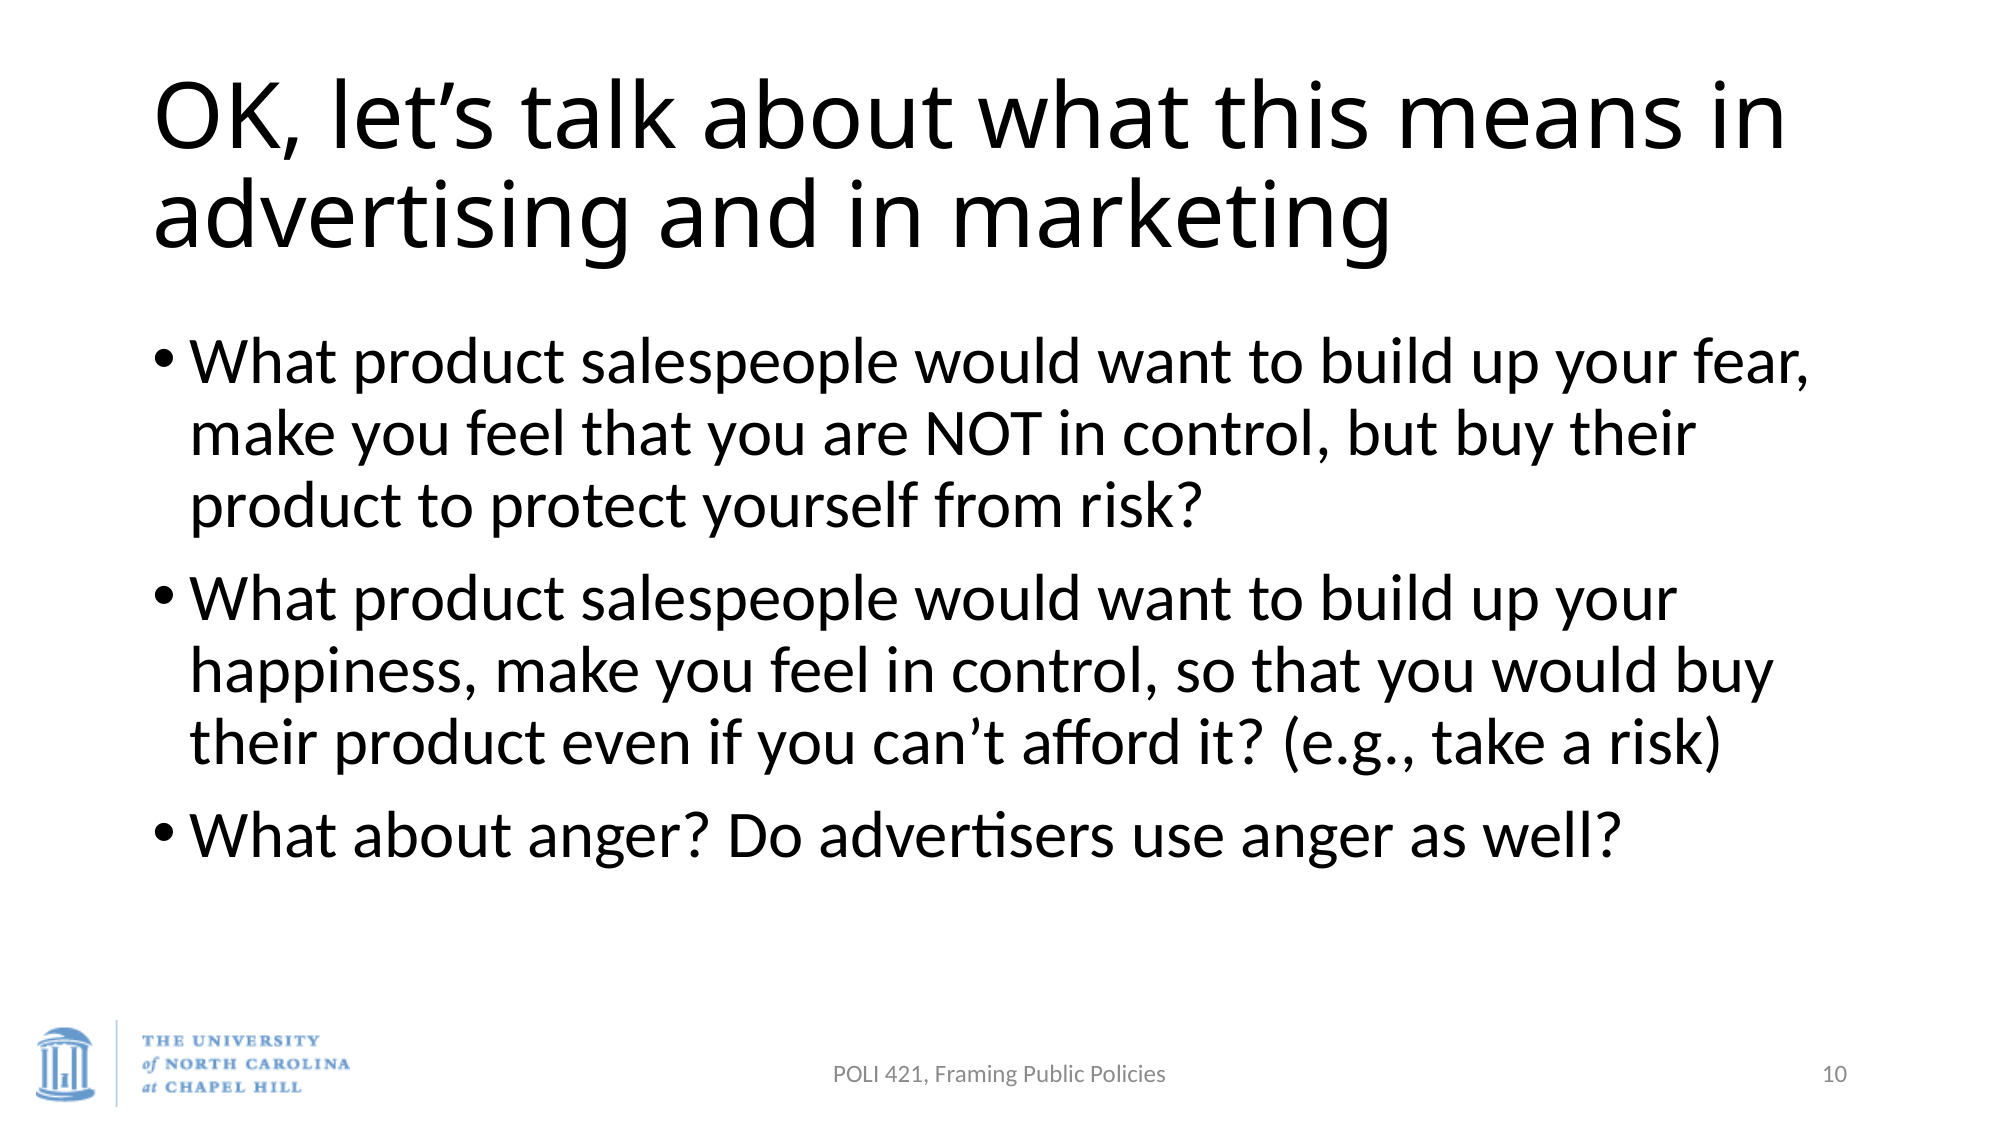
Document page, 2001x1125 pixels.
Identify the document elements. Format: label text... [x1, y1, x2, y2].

list What product salespeople would want to build up your fear, make you feel that you are NOT in control, but buy their product to protect yourself from risk? What product salespeople would want to build up your happiness, make you feel in control, so that you would buy their product even if you can’t afford it? (e.g., take a risk) What about anger? Do advertisers use anger as well? [137, 318, 1863, 965]
title OK, let’s talk about what this means in advertising and in marketing [137, 59, 1863, 278]
footer POLI 421, Framing Public Policies [662, 1042, 1338, 1103]
slide_number 10 [1412, 1042, 1863, 1103]
picture [36, 1020, 350, 1107]
